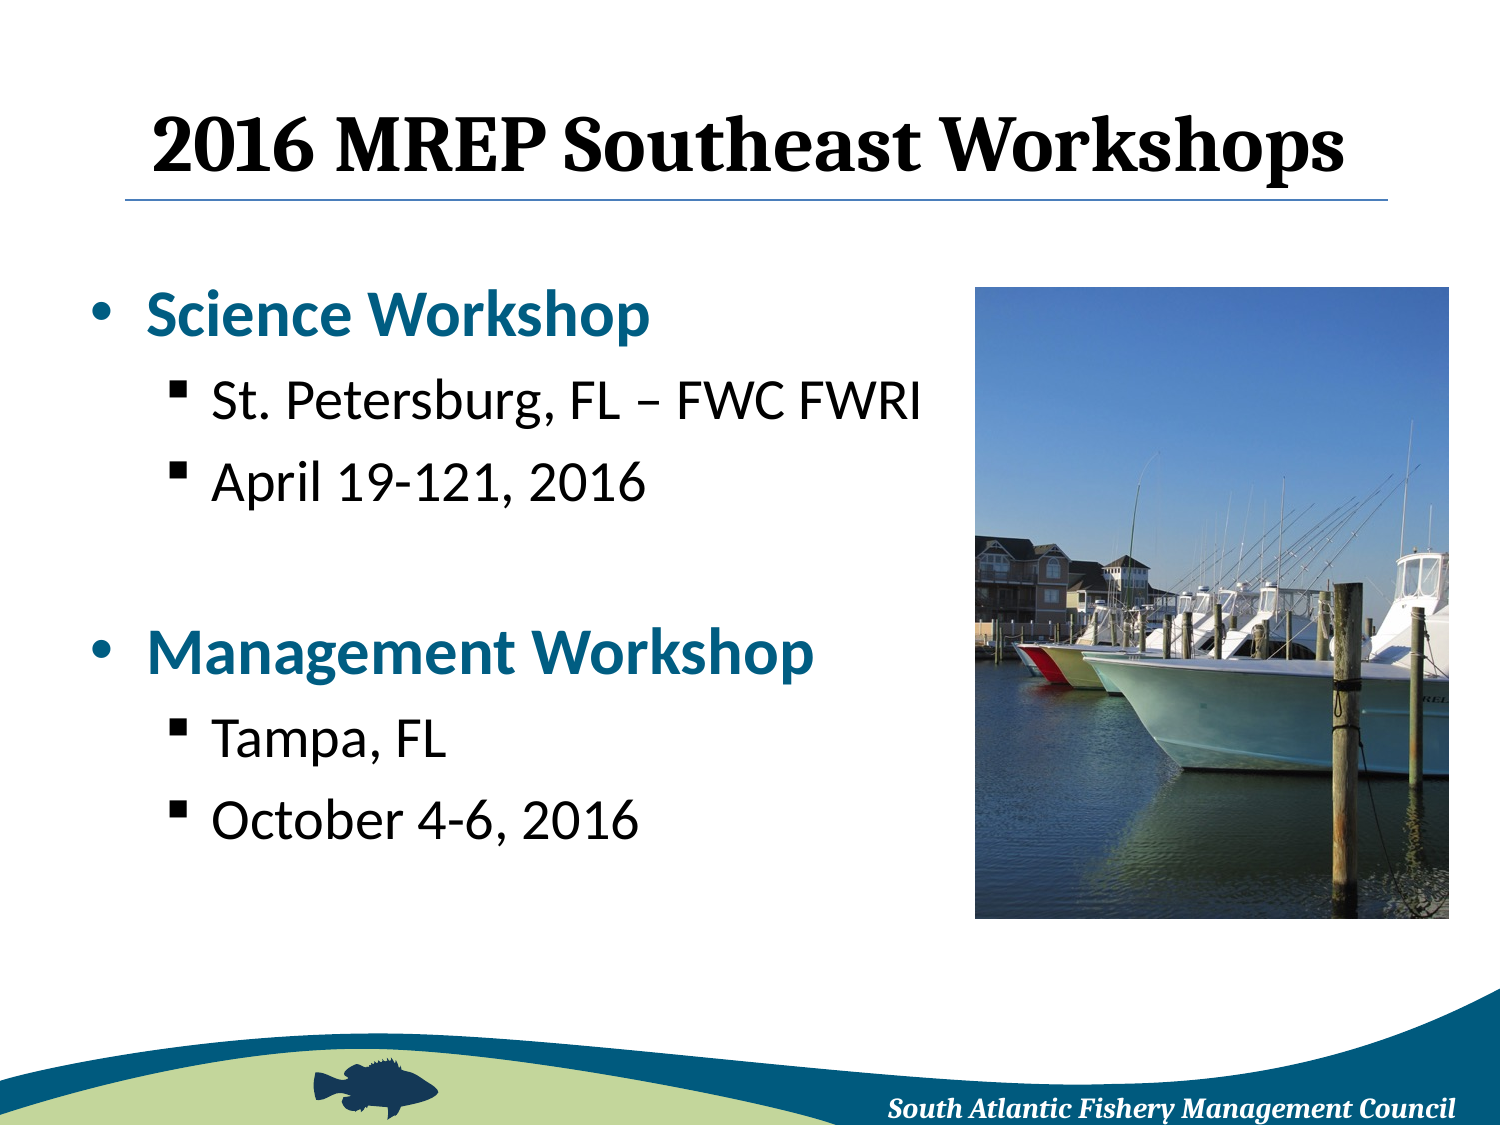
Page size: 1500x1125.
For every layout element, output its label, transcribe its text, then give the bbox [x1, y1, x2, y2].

title 2016 MREP Southeast Workshops [75, 45, 1425, 233]
picture [974, 287, 1449, 919]
text_box Science Workshop St. Petersburg, FL – FWC FWRI April 19-121, 2016 Management Workshop Tampa, FL October 4-6, 2016 [74, 262, 1350, 1005]
